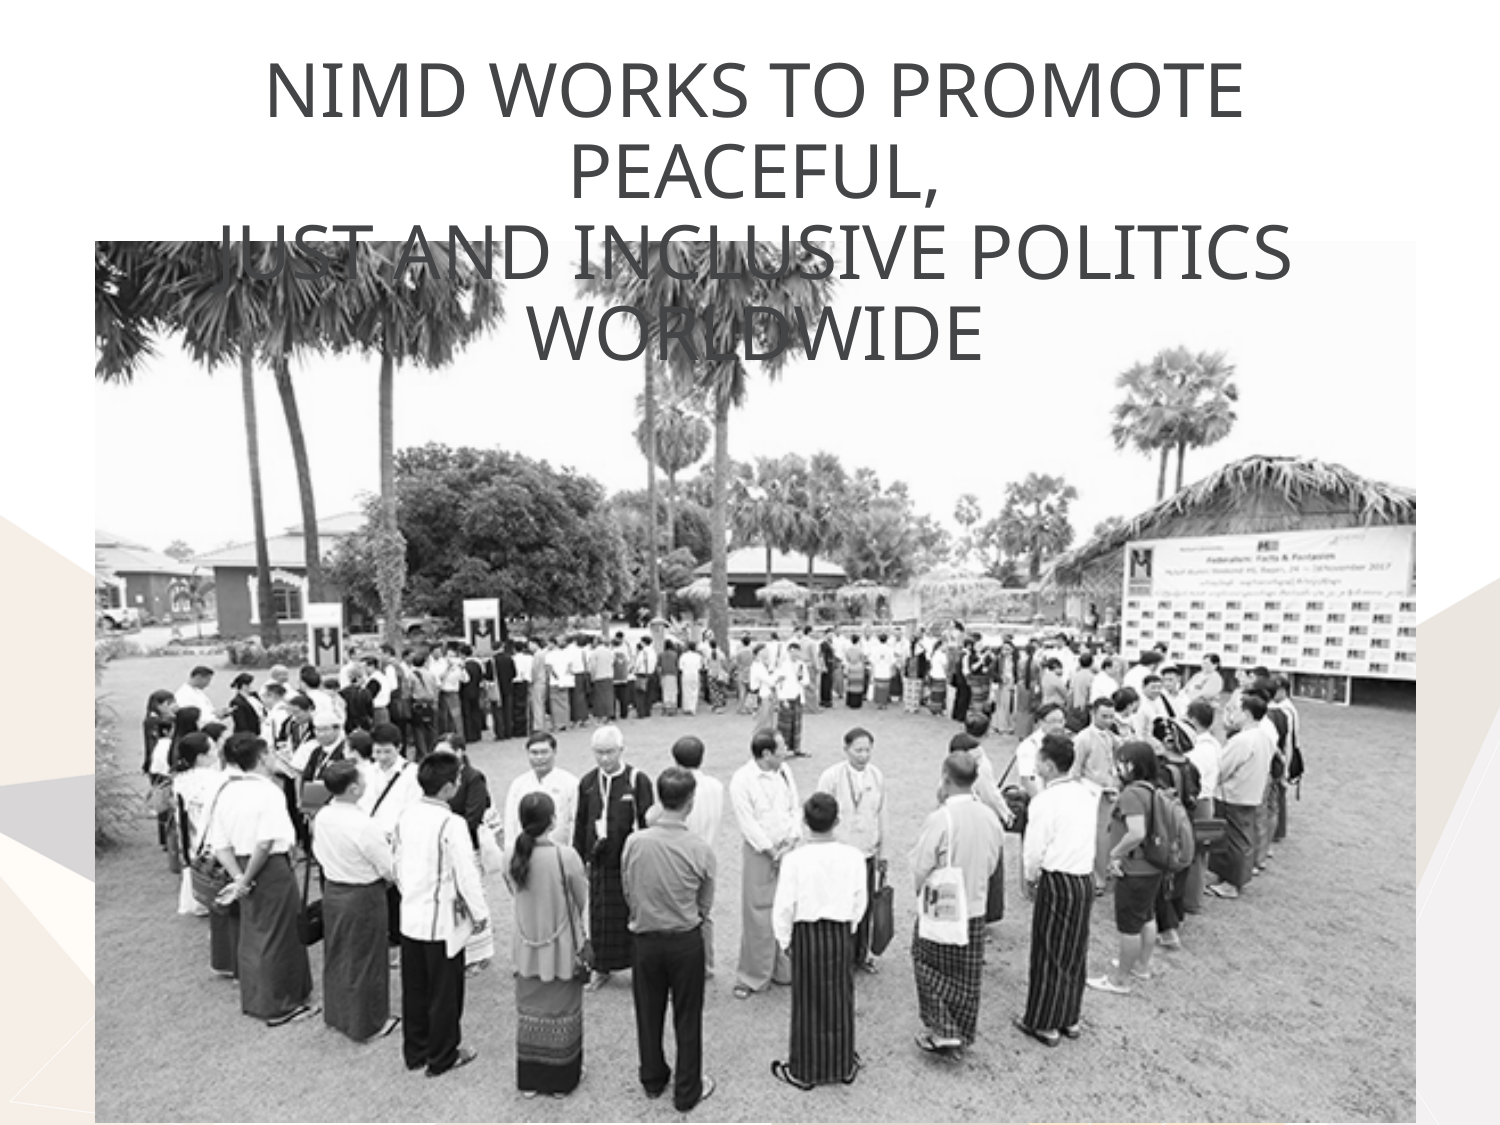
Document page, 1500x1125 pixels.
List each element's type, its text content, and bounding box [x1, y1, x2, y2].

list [95, 241, 1416, 1123]
picture [0, 0, 1500, 1125]
list NIMD WORKS TO PROMOTE PEACEFUL, JUST AND INCLUSIVE POLITICS WORLDWIDE [66, 45, 1445, 847]
